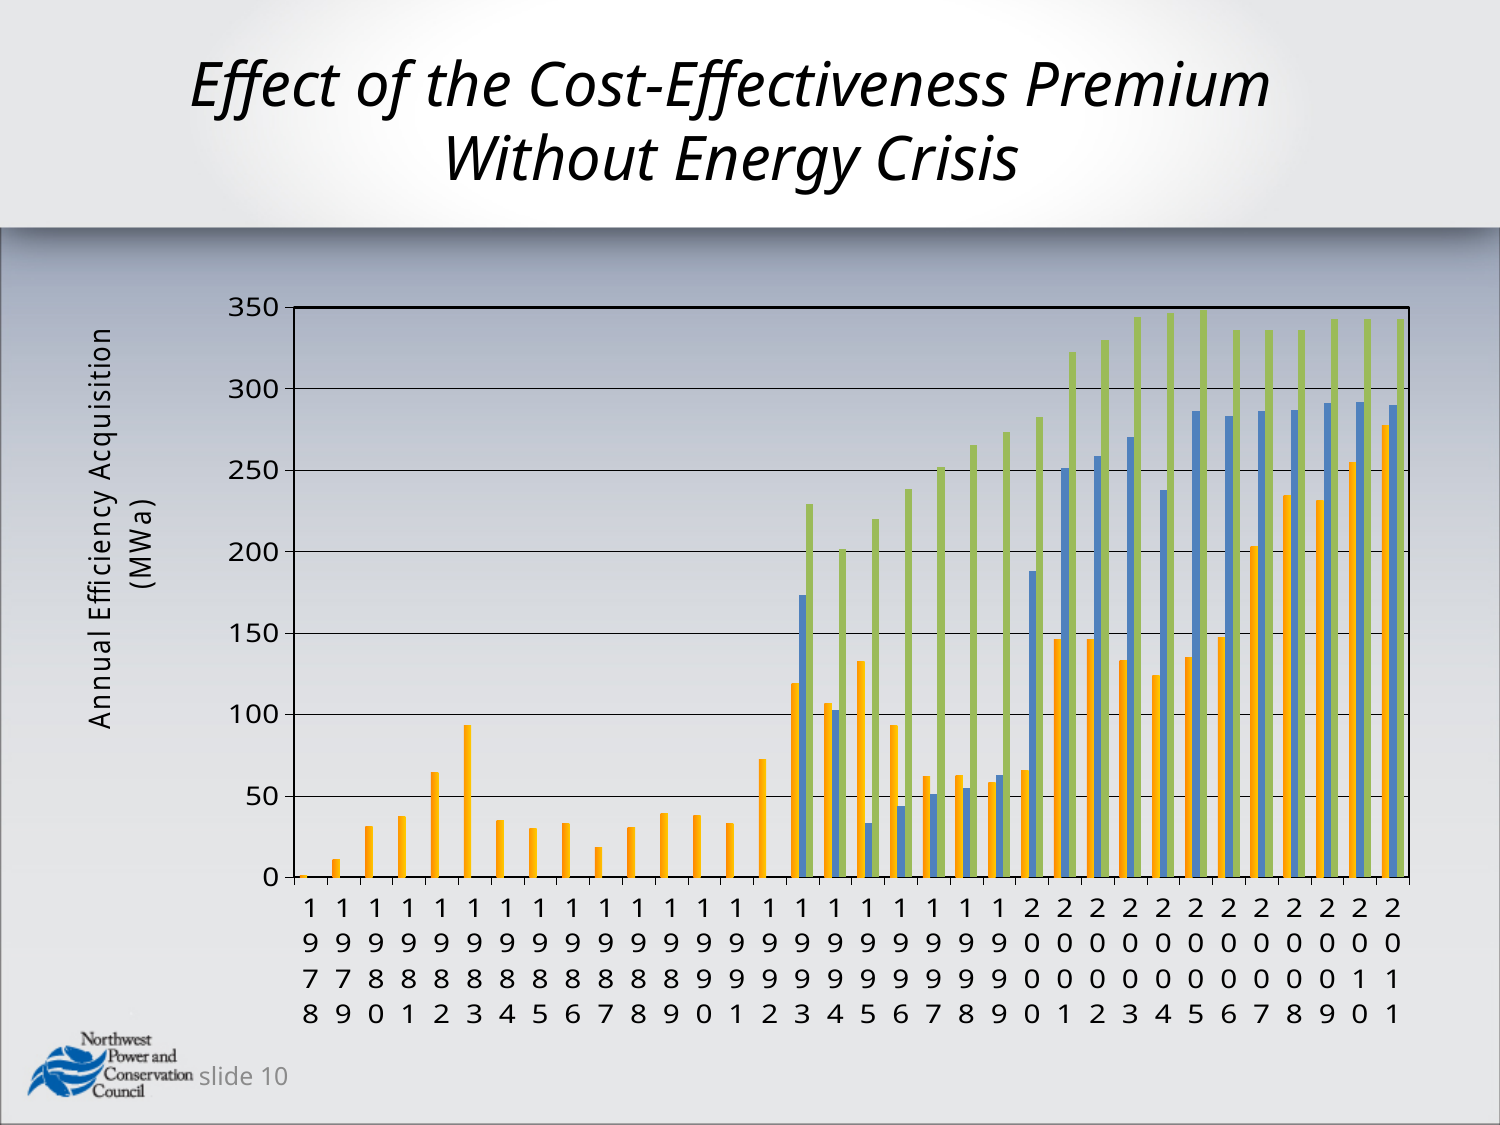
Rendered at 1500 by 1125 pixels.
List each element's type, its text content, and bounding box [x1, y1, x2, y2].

title Effect of the Cost-Effectiveness Premium Without Energy Crisis [24, 37, 1438, 200]
chart [49, 283, 1451, 1033]
slide_number slide 10 [112, 1040, 375, 1100]
picture [0, 0, 1500, 1125]
